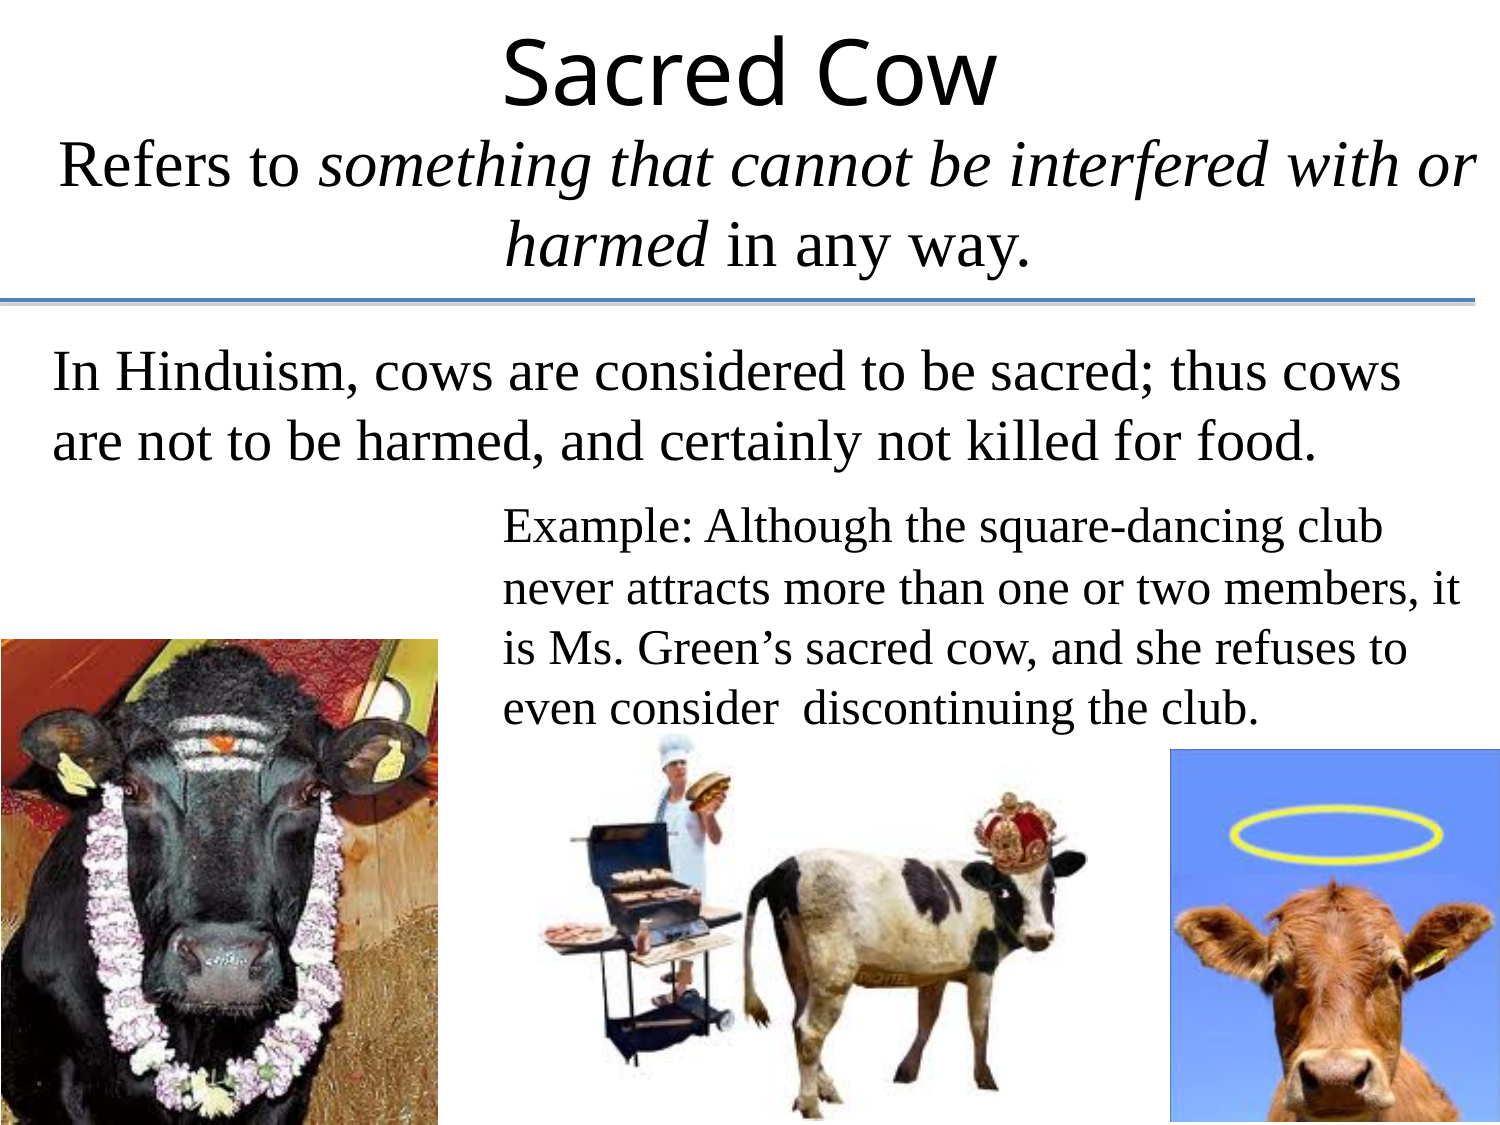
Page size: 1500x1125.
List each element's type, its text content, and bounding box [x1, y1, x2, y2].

list Refers to something that cannot be interfered with or harmed in any way. In Hinduism, cows are considered to be sacred; thus cows are not to be harmed, and certainly not killed for food. Example: Although the square-dancing club never attracts more than one or two members, it is Ms. Green’s sacred cow, and she refuses to even consider discontinuing the club. [37, 112, 1500, 988]
picture [0, 639, 438, 1125]
picture [1170, 749, 1500, 1122]
picture [537, 733, 1088, 1121]
title Sacred Cow [74, 0, 1426, 112]
